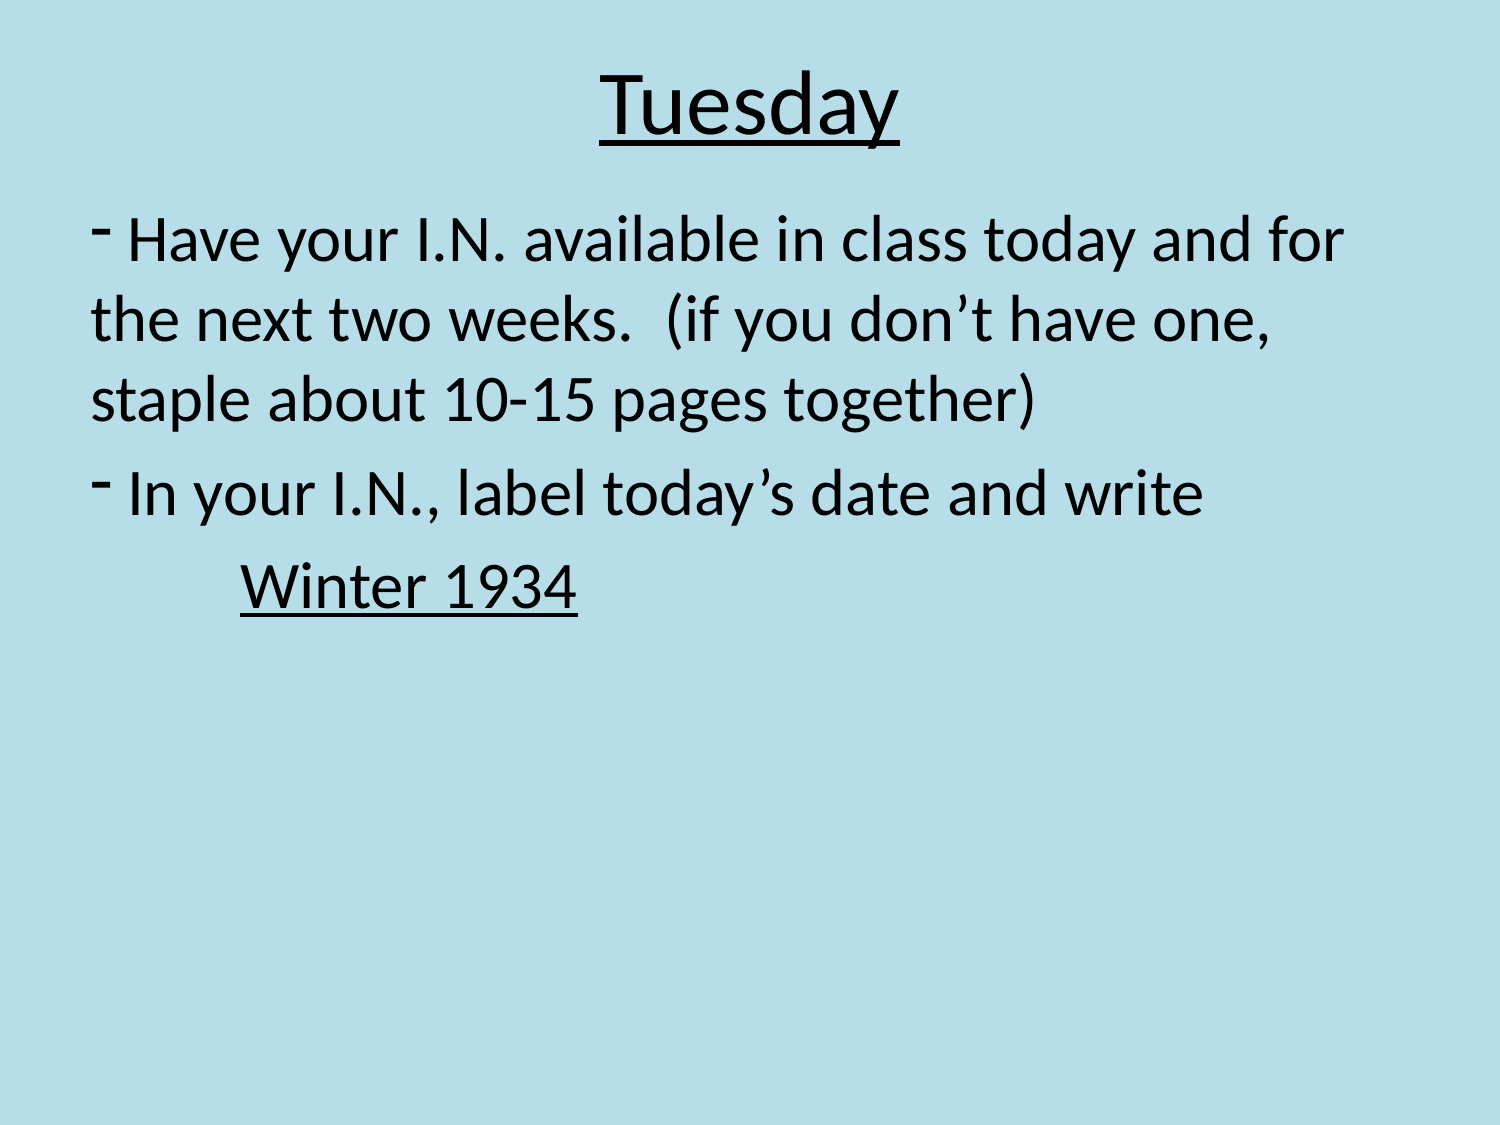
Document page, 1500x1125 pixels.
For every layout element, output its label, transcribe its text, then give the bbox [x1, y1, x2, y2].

list Have your I.N. available in class today and for the next two weeks. (if you don’t have one, staple about 10-15 pages together) In your I.N., label today’s date and write Winter 1934 [75, 187, 1425, 1125]
title Tuesday [75, 4, 1425, 187]
